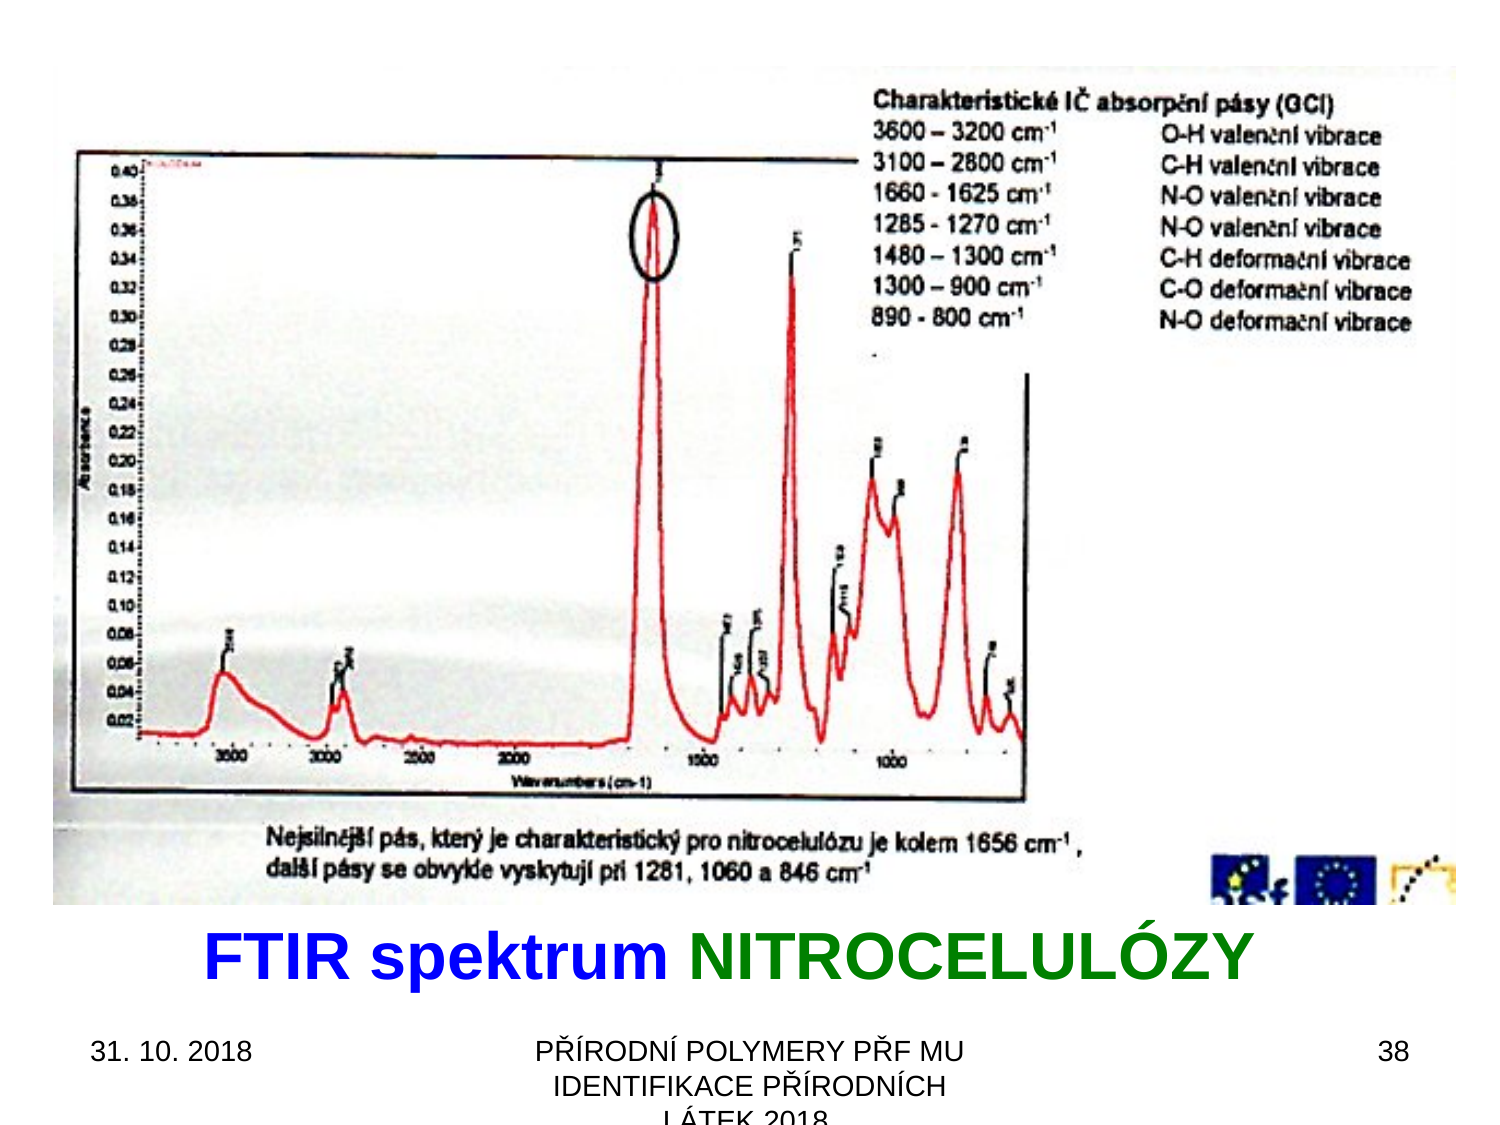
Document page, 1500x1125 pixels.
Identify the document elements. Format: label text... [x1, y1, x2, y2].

slide_number 38 [1074, 1024, 1426, 1103]
text_box FTIR spektrum NITROCELULÓZY [41, 905, 1436, 1000]
slide_number 31. 10. 2018 [74, 1024, 426, 1103]
picture [52, 66, 1456, 906]
footer PŘÍRODNÍ POLYMERY PŘF MU IDENTIFIKACE PŘÍRODNÍCH LÁTEK 2018 [512, 1024, 988, 1103]
